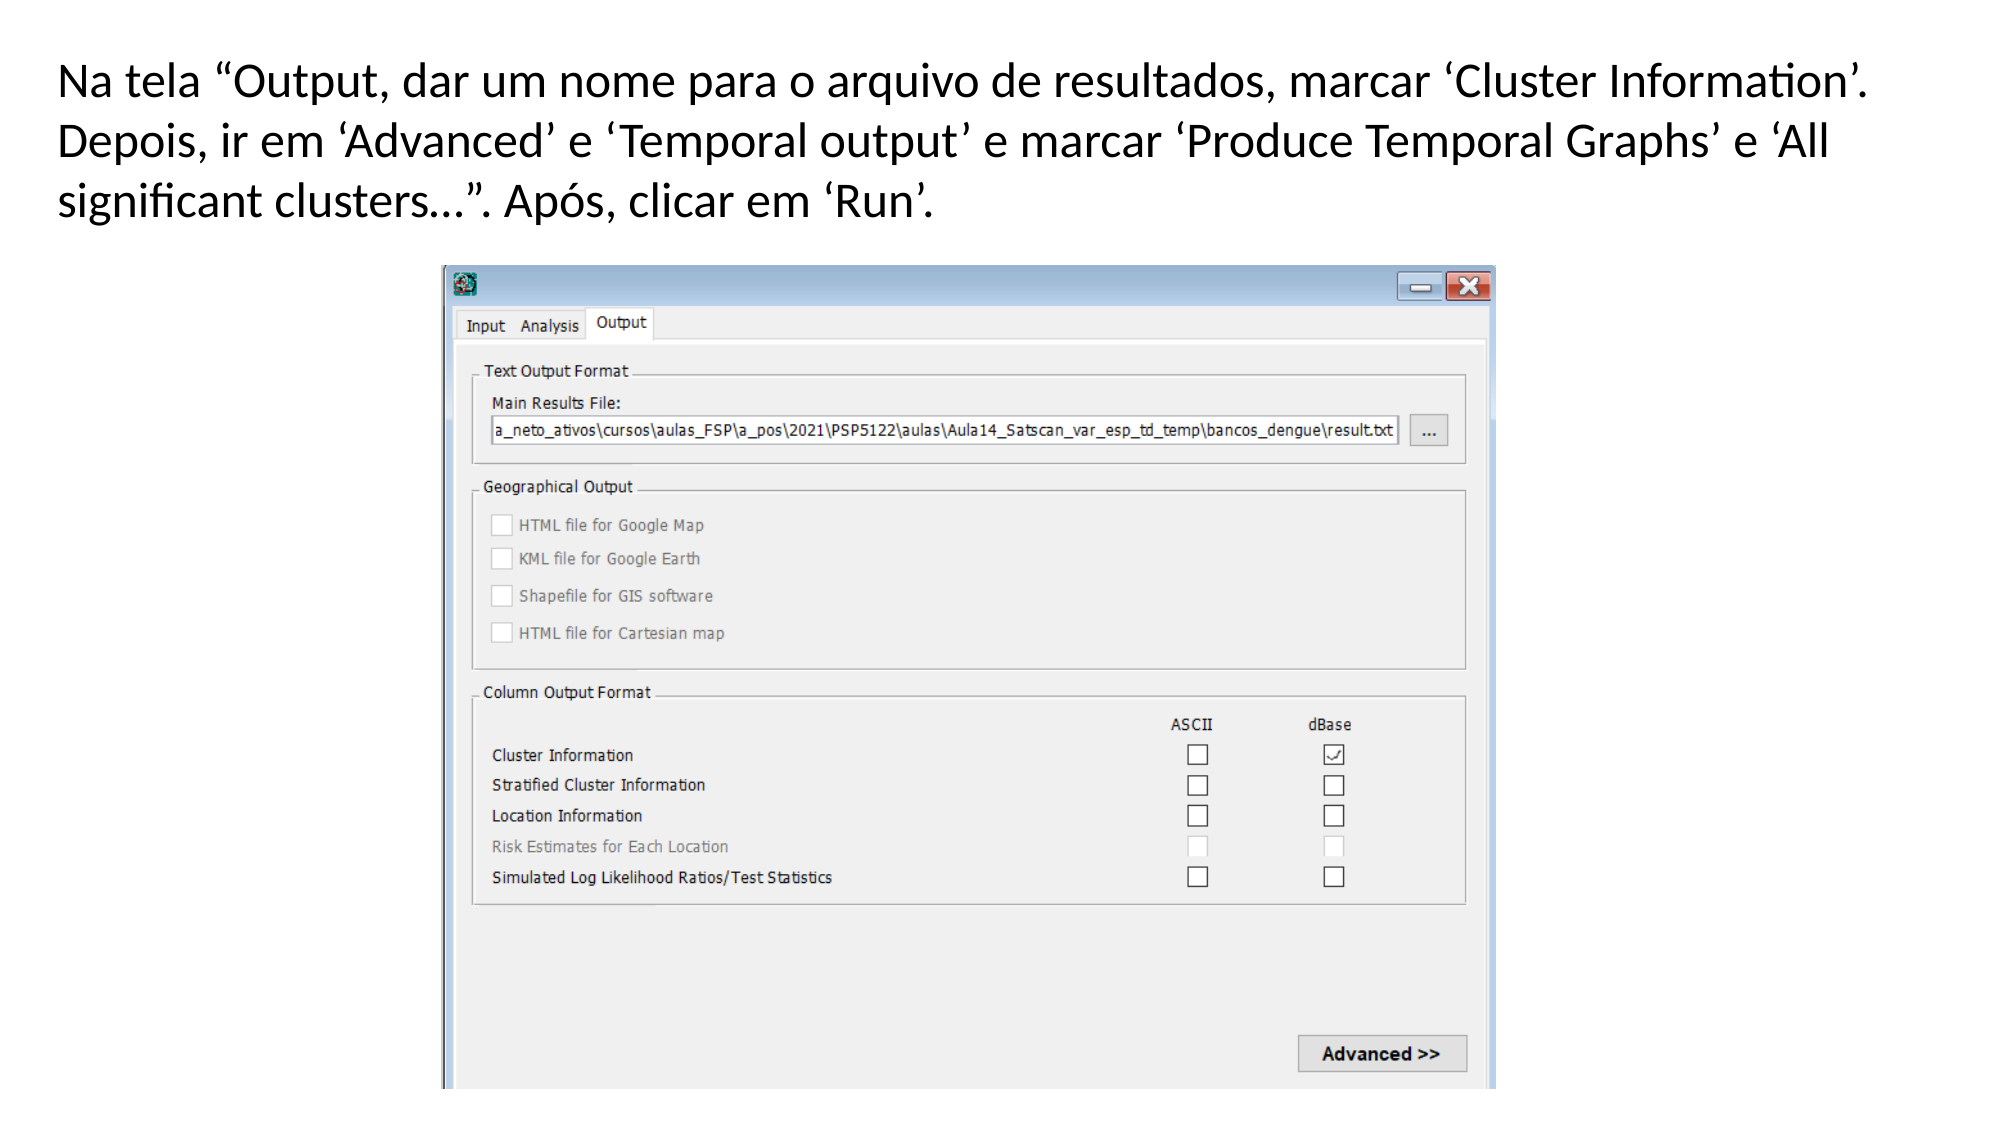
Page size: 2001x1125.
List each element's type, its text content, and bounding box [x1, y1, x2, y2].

text_box Na tela “Output, dar um nome para o arquivo de resultados, marcar ‘Cluster Information’. Depois, ir em ‘Advanced’ e ‘Temporal output’ e marcar ‘Produce Temporal Graphs’ e ‘All significant clusters…”. Após, clicar em ‘Run’. [42, 39, 1895, 235]
picture [441, 265, 1496, 1089]
